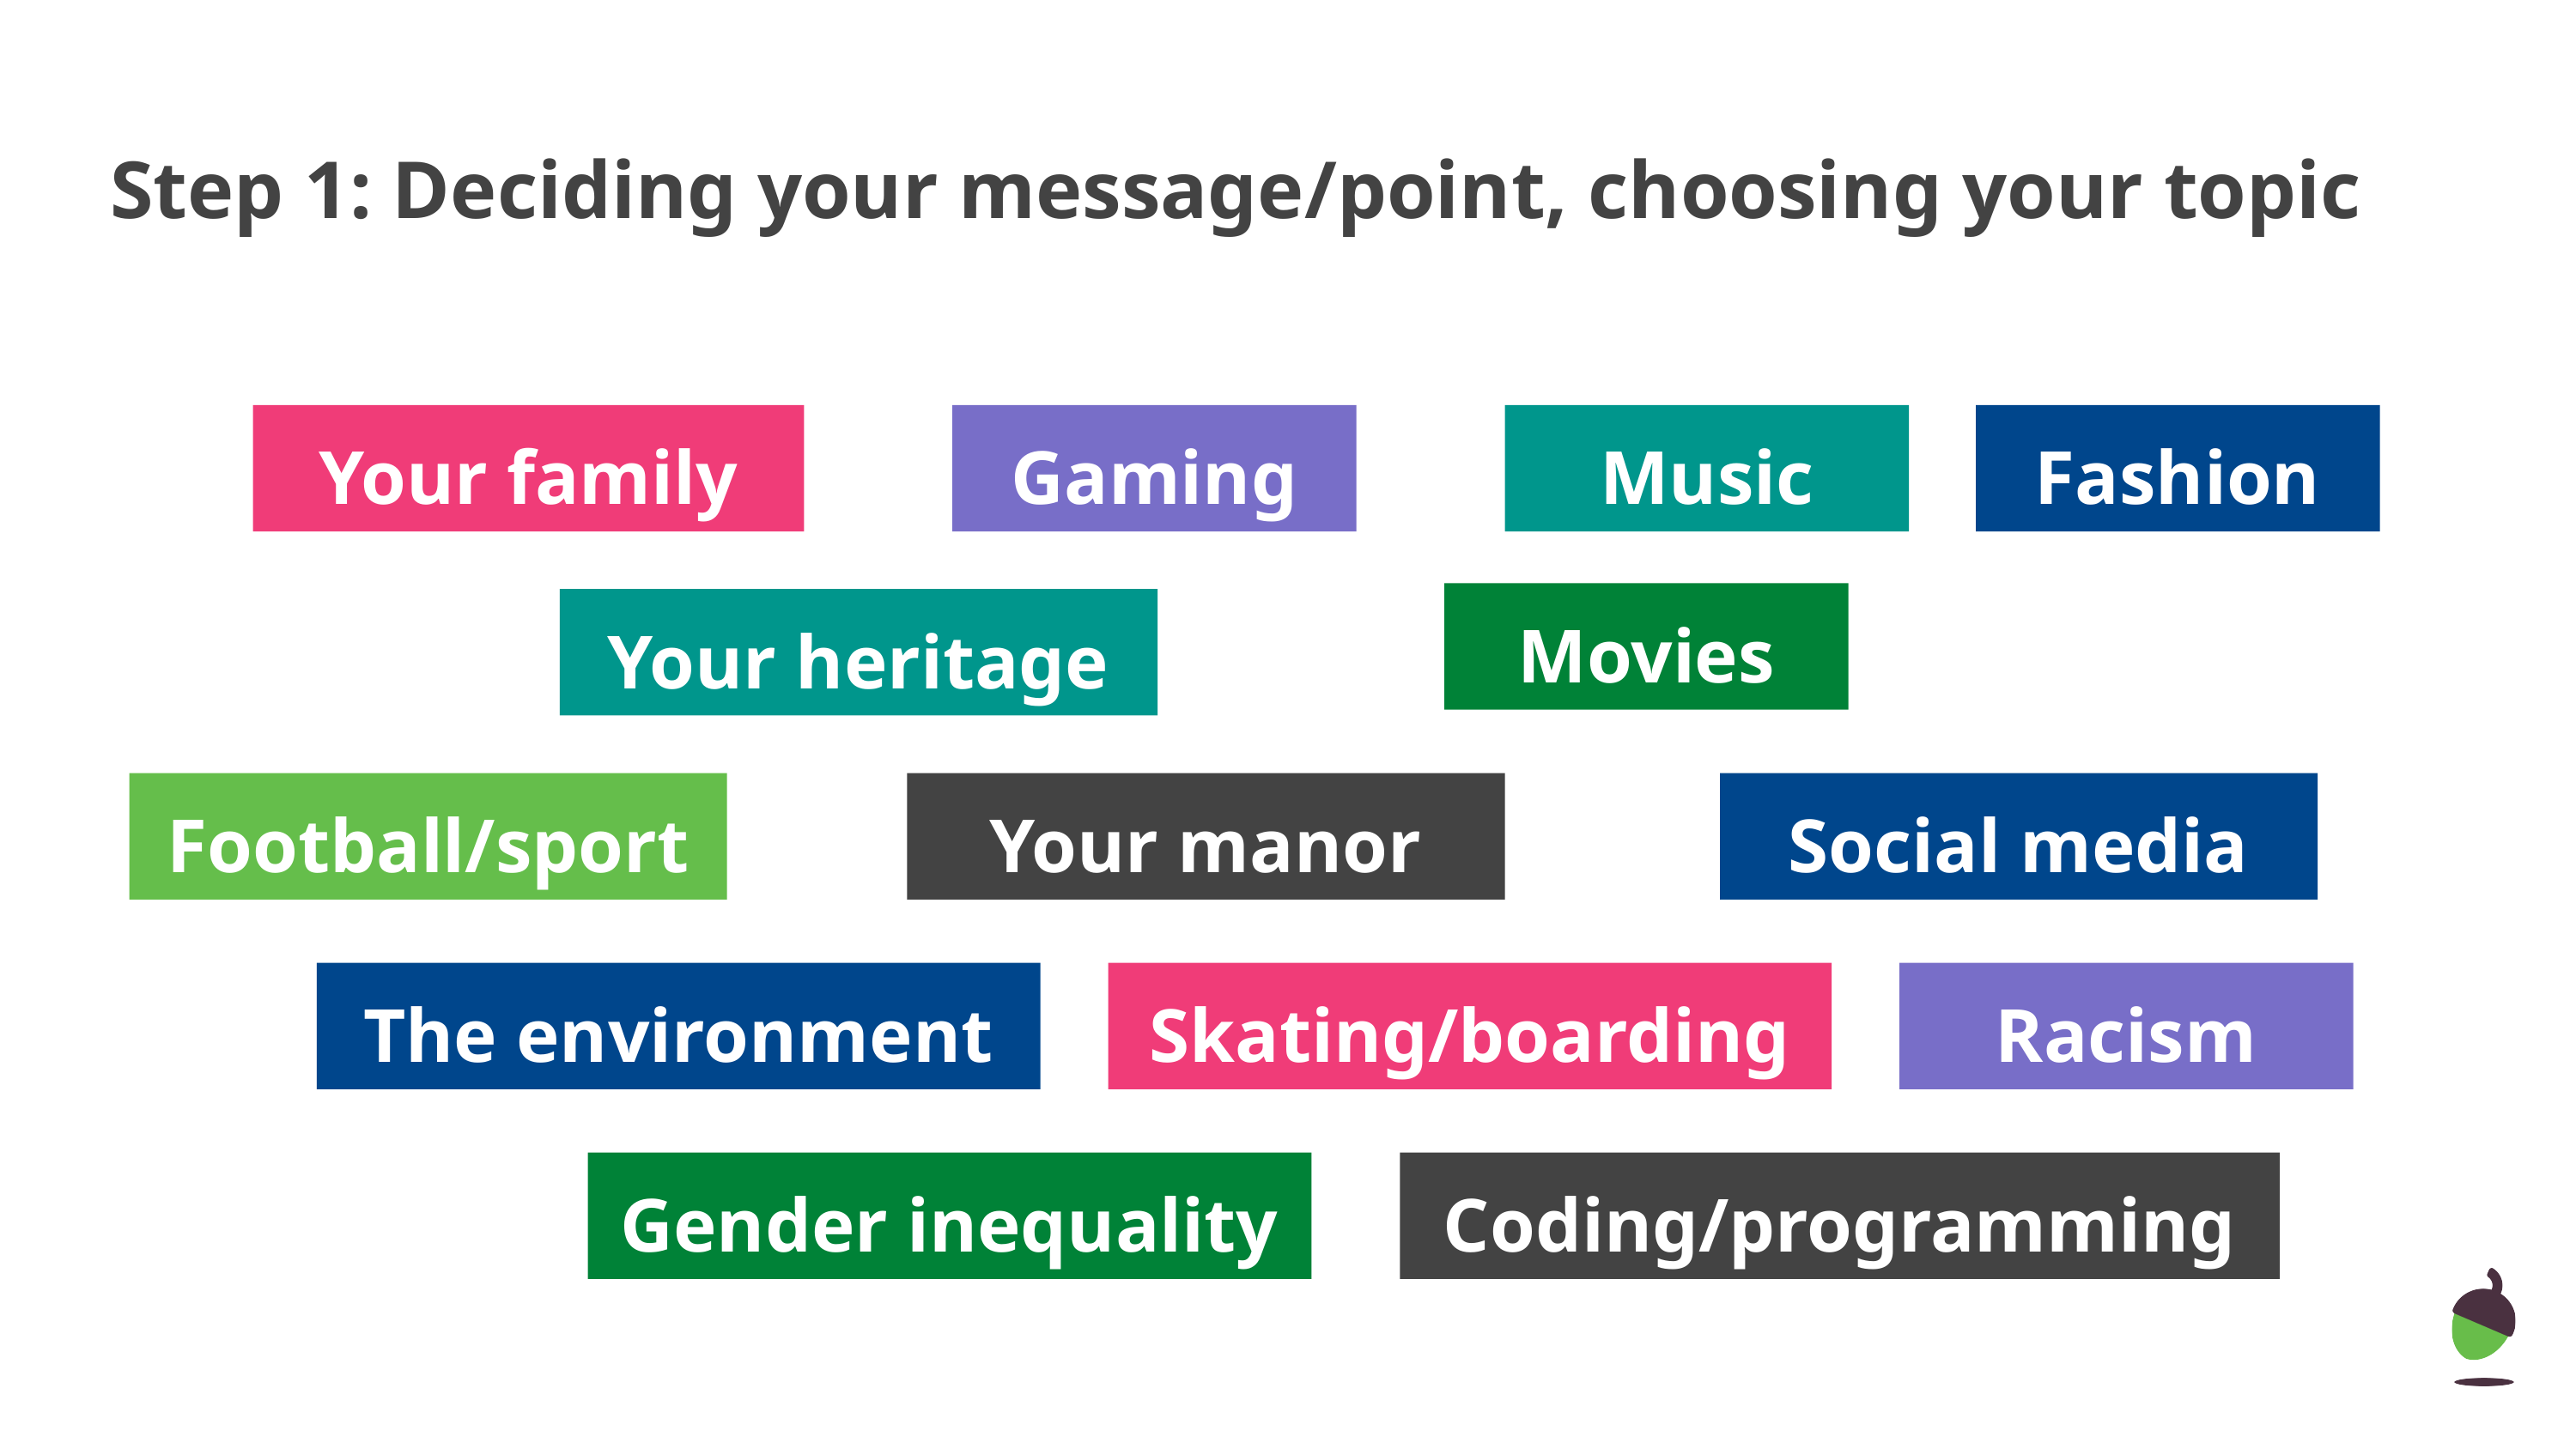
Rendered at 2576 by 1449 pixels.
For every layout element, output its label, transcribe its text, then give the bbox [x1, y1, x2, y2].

subtitle Fashion [1976, 404, 2380, 532]
subtitle Skating/boarding [1108, 962, 1832, 1089]
picture [2451, 1268, 2516, 1386]
subtitle Football/sport [129, 773, 727, 900]
subtitle Gender inequality [587, 1152, 1312, 1279]
subtitle Your manor [907, 773, 1505, 900]
subtitle Coding/programming [1400, 1152, 2280, 1279]
subtitle Music [1504, 404, 1910, 532]
subtitle Your heritage [559, 589, 1158, 716]
subtitle The environment [316, 962, 1041, 1089]
subtitle Social media [1720, 773, 2318, 900]
subtitle Your family [252, 404, 805, 532]
subtitle Racism [1899, 962, 2354, 1089]
subtitle Gaming [952, 404, 1357, 532]
title Step 1: Deciding your message/point, choosing your topic [110, 124, 2557, 265]
subtitle Movies [1444, 583, 1849, 710]
